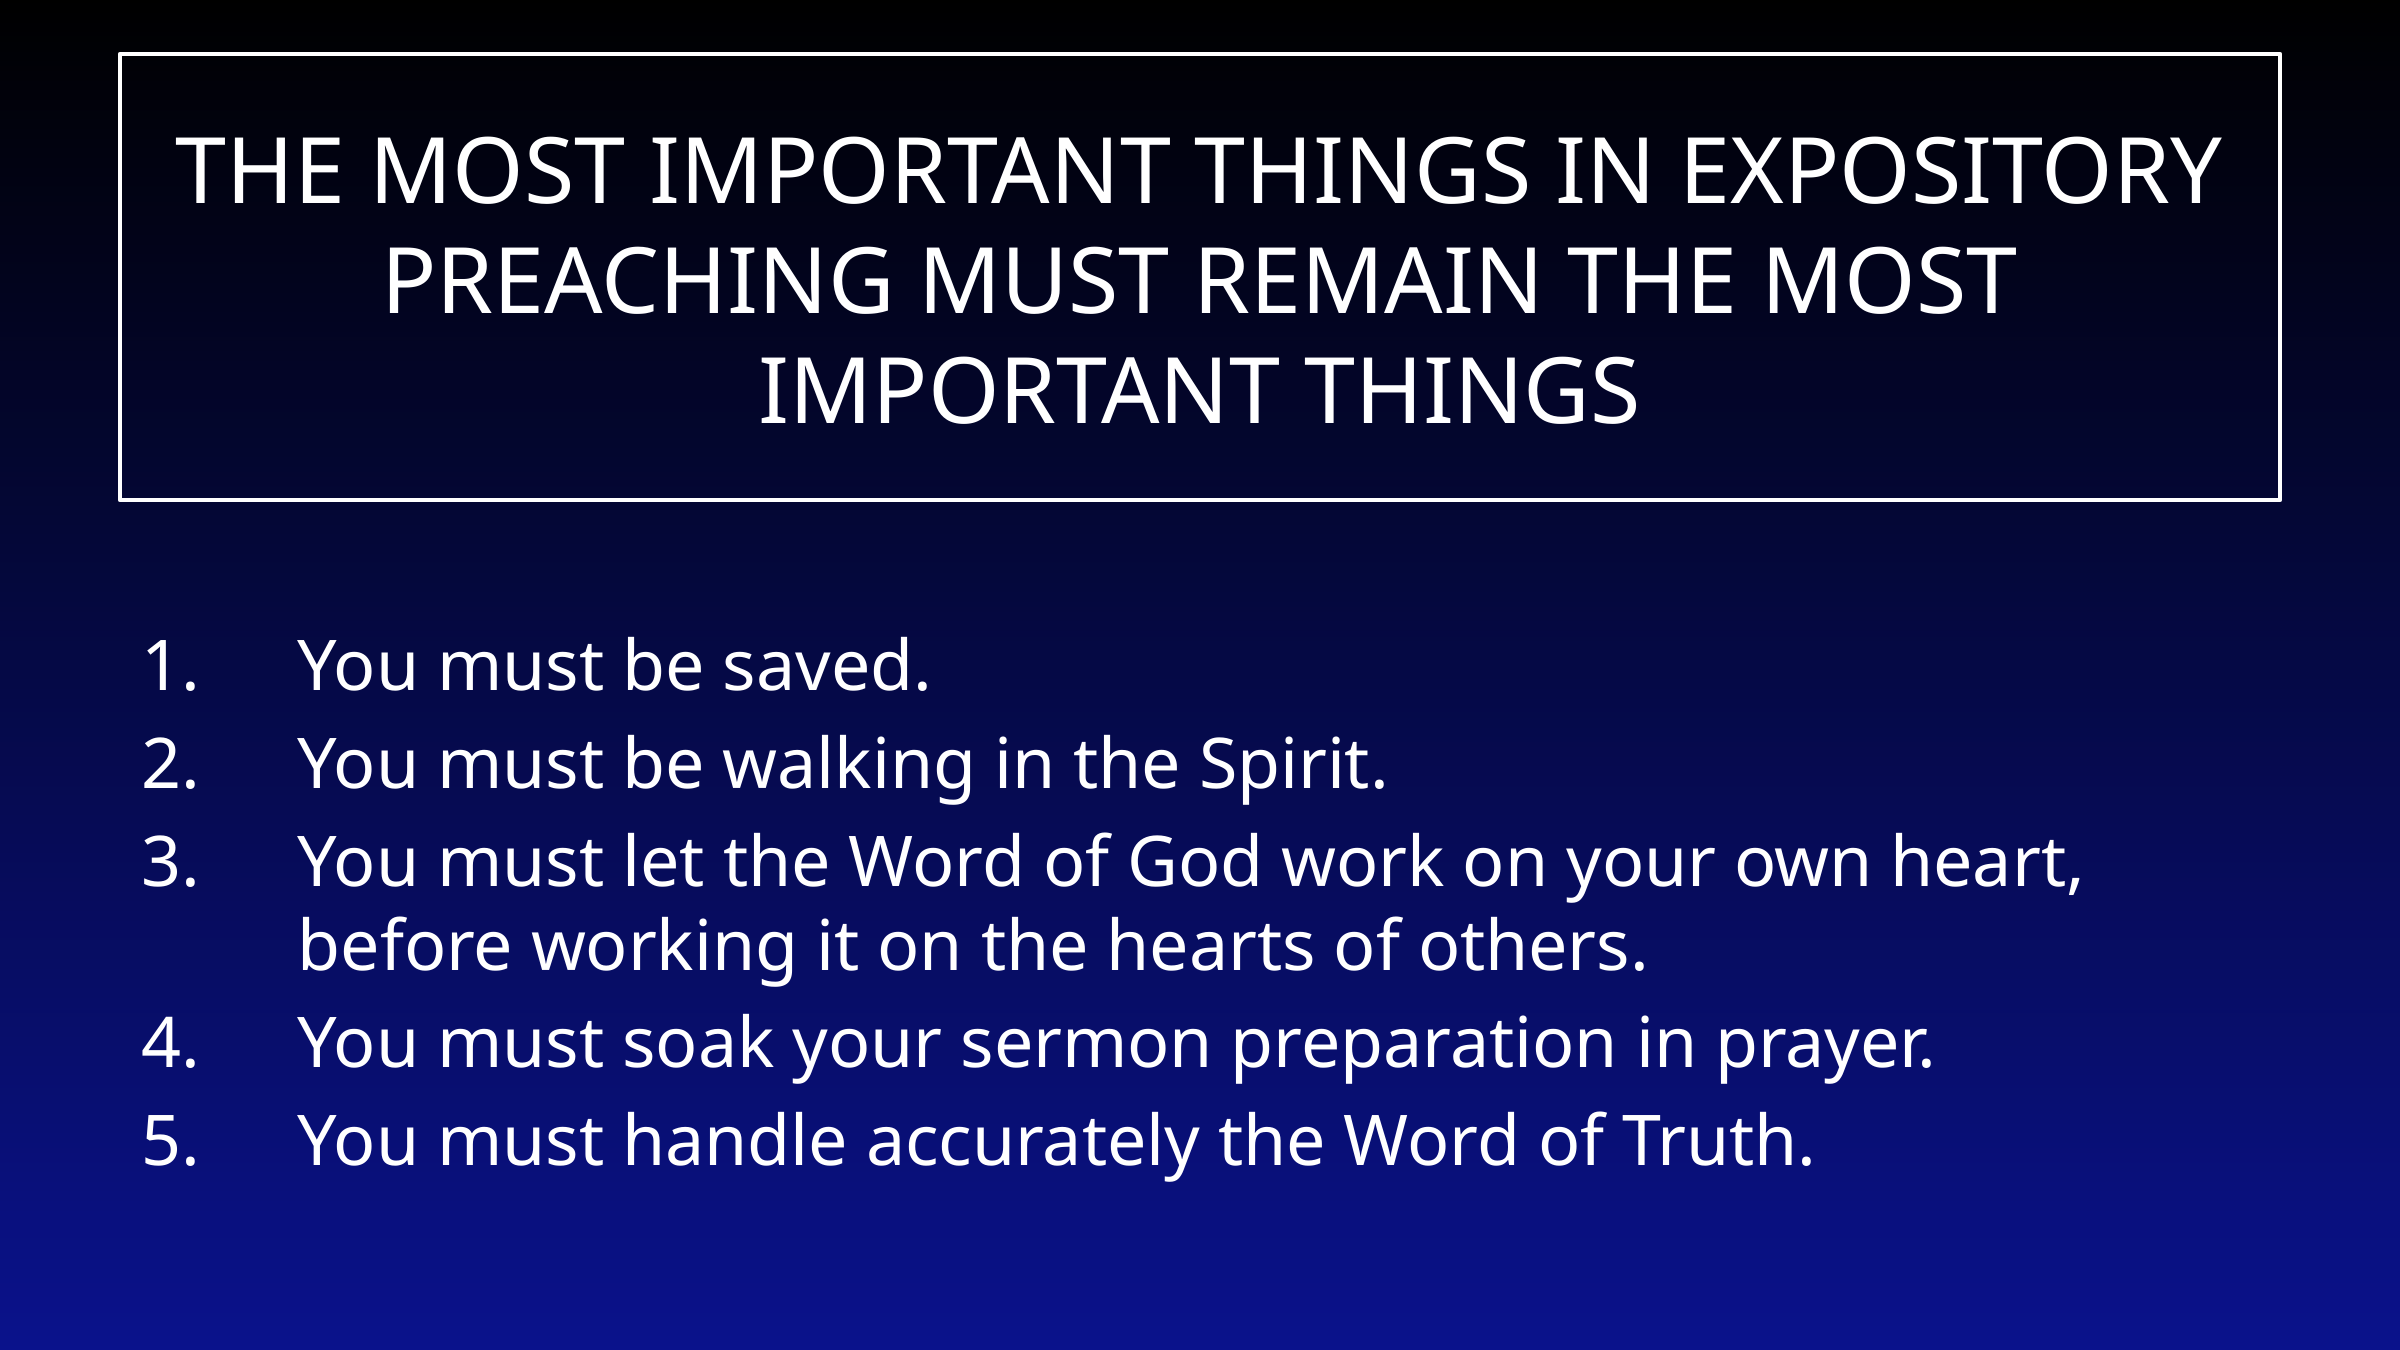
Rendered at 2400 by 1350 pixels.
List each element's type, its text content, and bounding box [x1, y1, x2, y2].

list You must be saved. You must be walking in the Spirit. You must let the Word of God work on your own heart, before working it on the hearts of others. You must soak your sermon preparation in prayer. You must handle accurately the Word of Truth. [120, 512, 2280, 1206]
title THE MOST IMPORTANT THINGS IN EXPOSITORY PREACHING MUST REMAIN THE MOST IMPORTANT THINGS [120, 54, 2280, 500]
